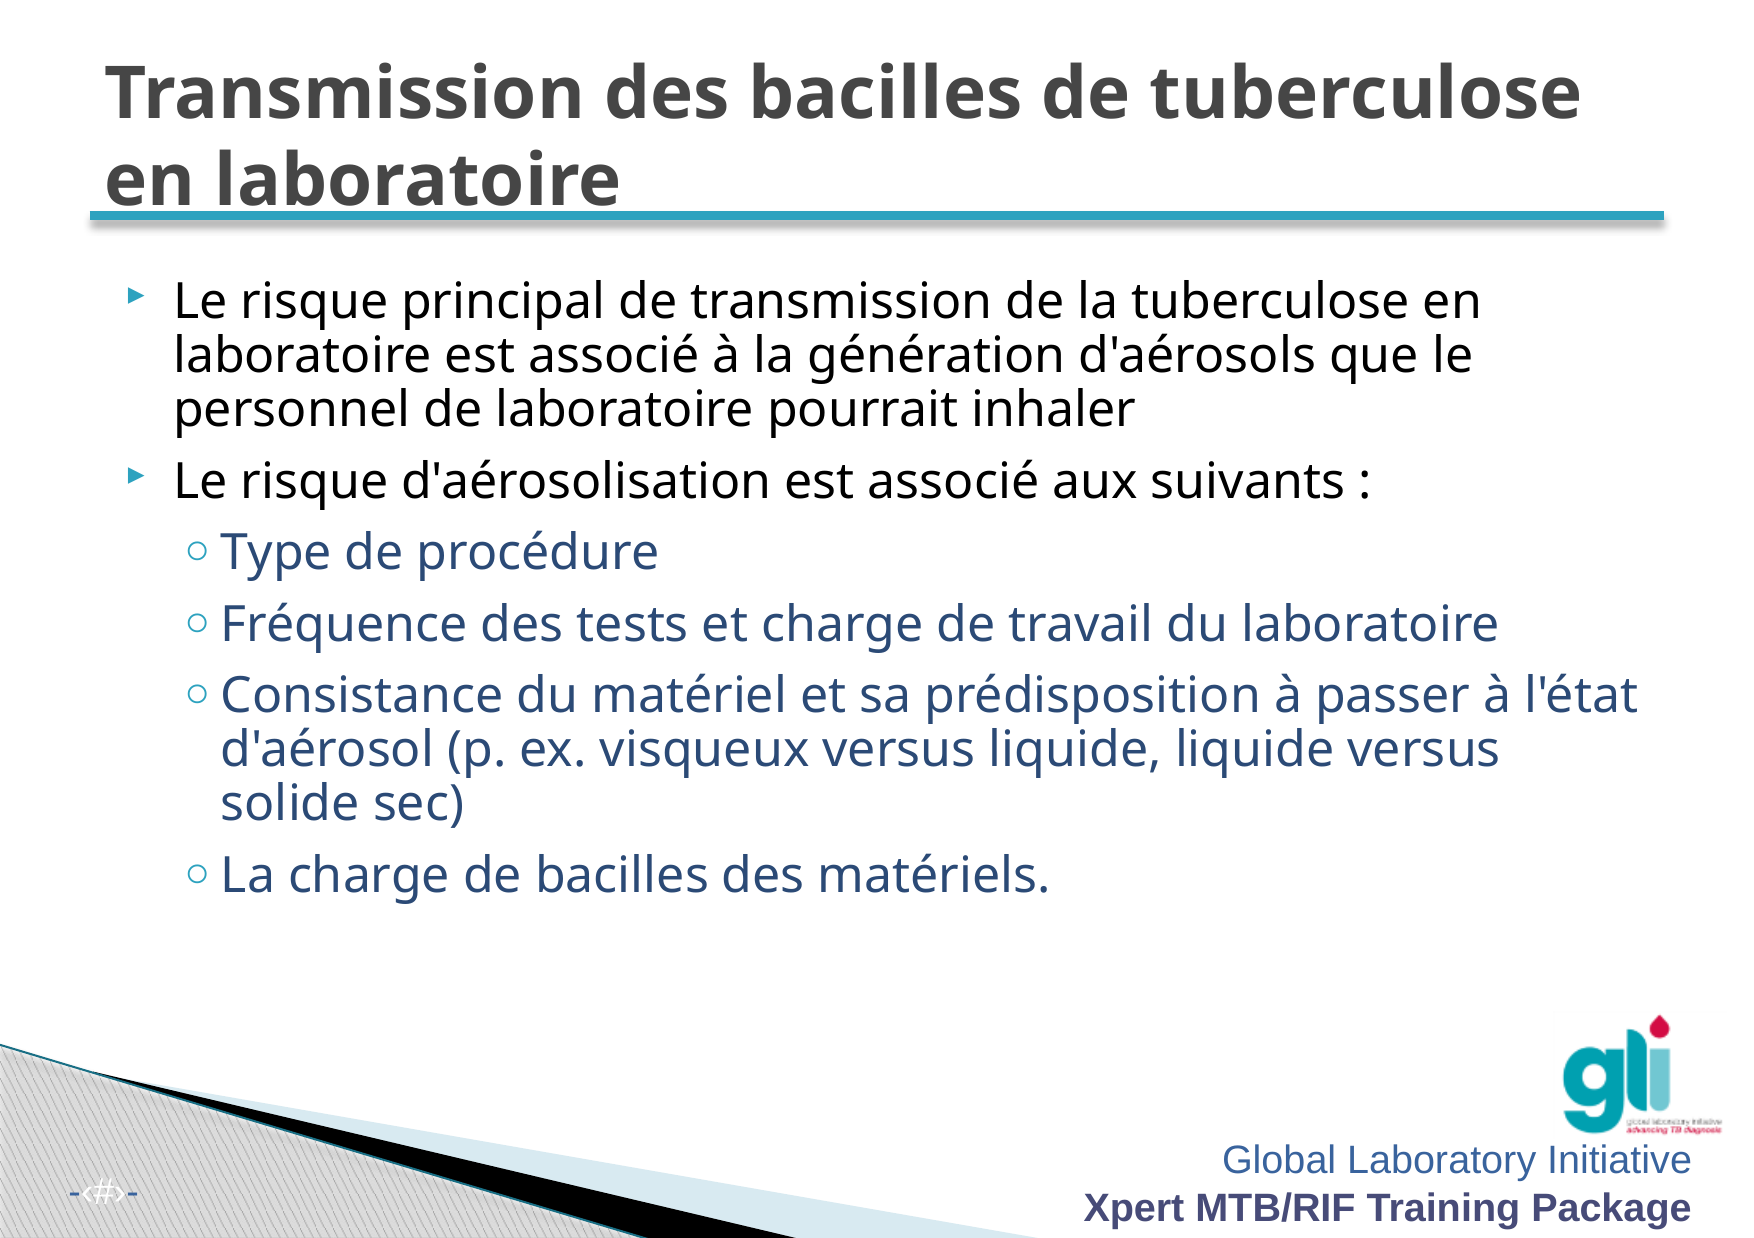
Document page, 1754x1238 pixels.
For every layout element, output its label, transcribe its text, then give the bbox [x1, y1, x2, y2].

list Le risque principal de transmission de la tuberculose en laboratoire est associé à la génération d'aérosols que le personnel de laboratoire pourrait inhaler Le risque d'aérosolisation est associé aux suivants : Type de procédure Fréquence des tests et charge de travail du laboratoire Consistance du matériel et sa prédisposition à passer à l'état d'aérosol (p. ex. visqueux versus liquide, liquide versus solide sec) La charge de bacilles des matériels. [87, 267, 1666, 996]
picture [1553, 1011, 1727, 1139]
title Transmission des bacilles de tuberculose en laboratoire [87, 49, 1666, 216]
